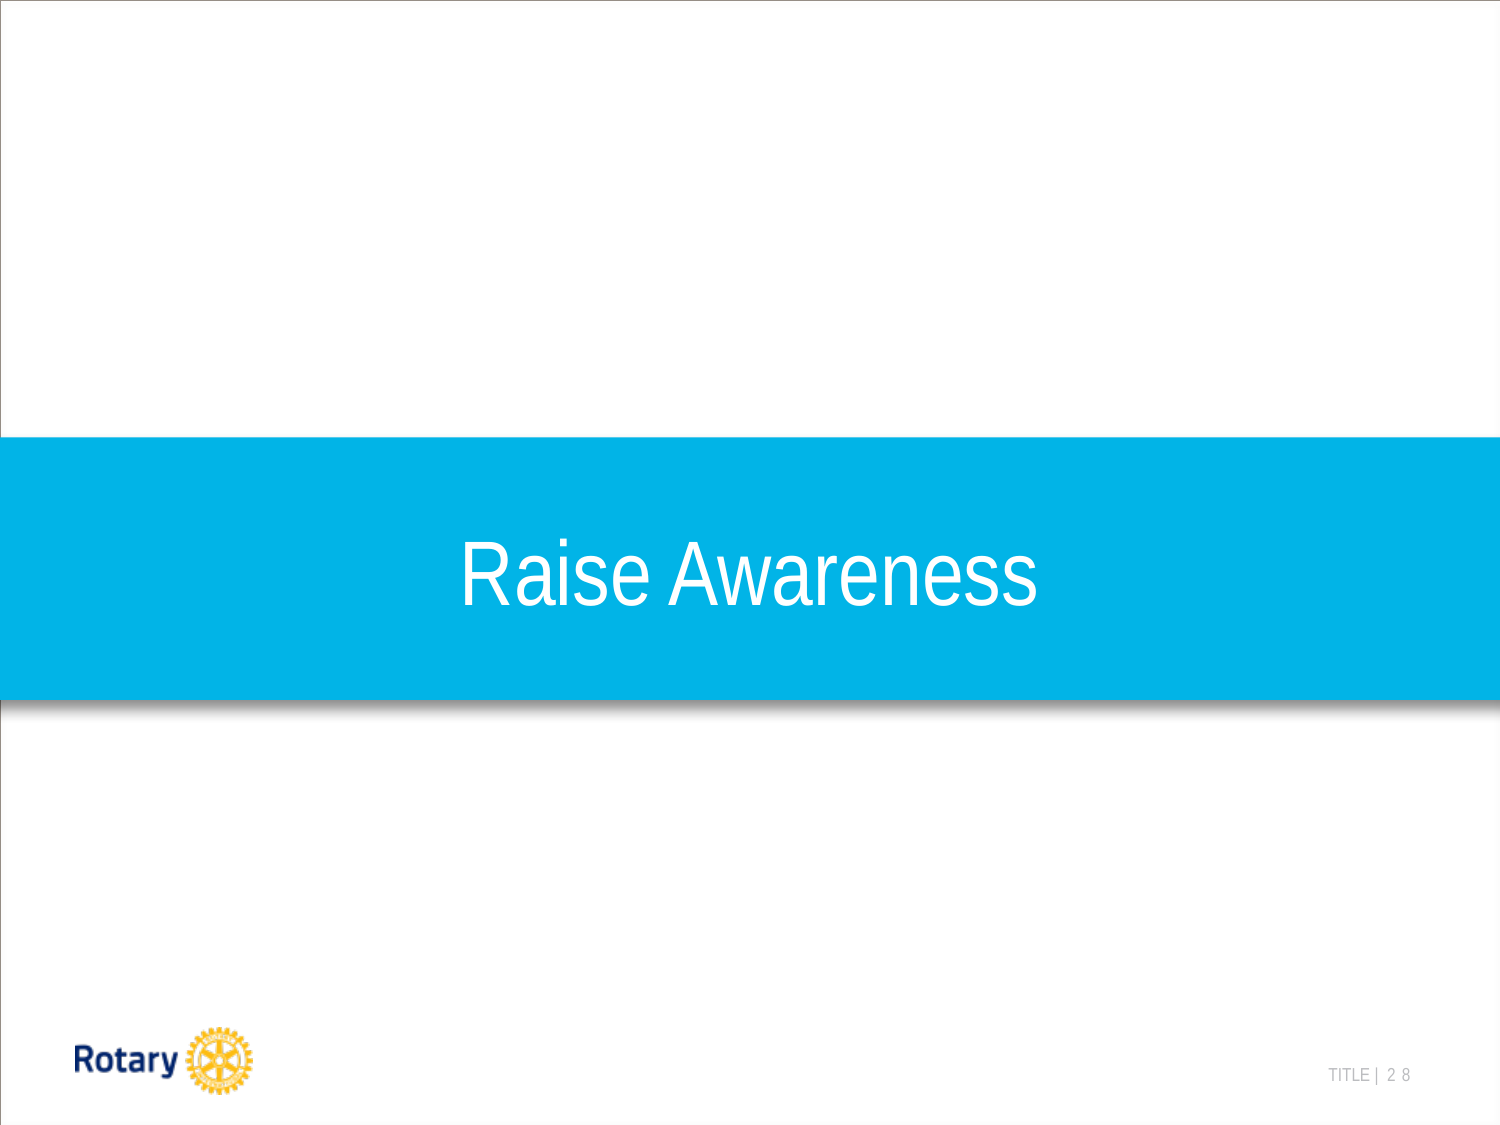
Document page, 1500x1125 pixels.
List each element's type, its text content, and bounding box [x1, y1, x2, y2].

title Raise Awareness [24, 437, 1475, 700]
picture [75, 1027, 253, 1095]
